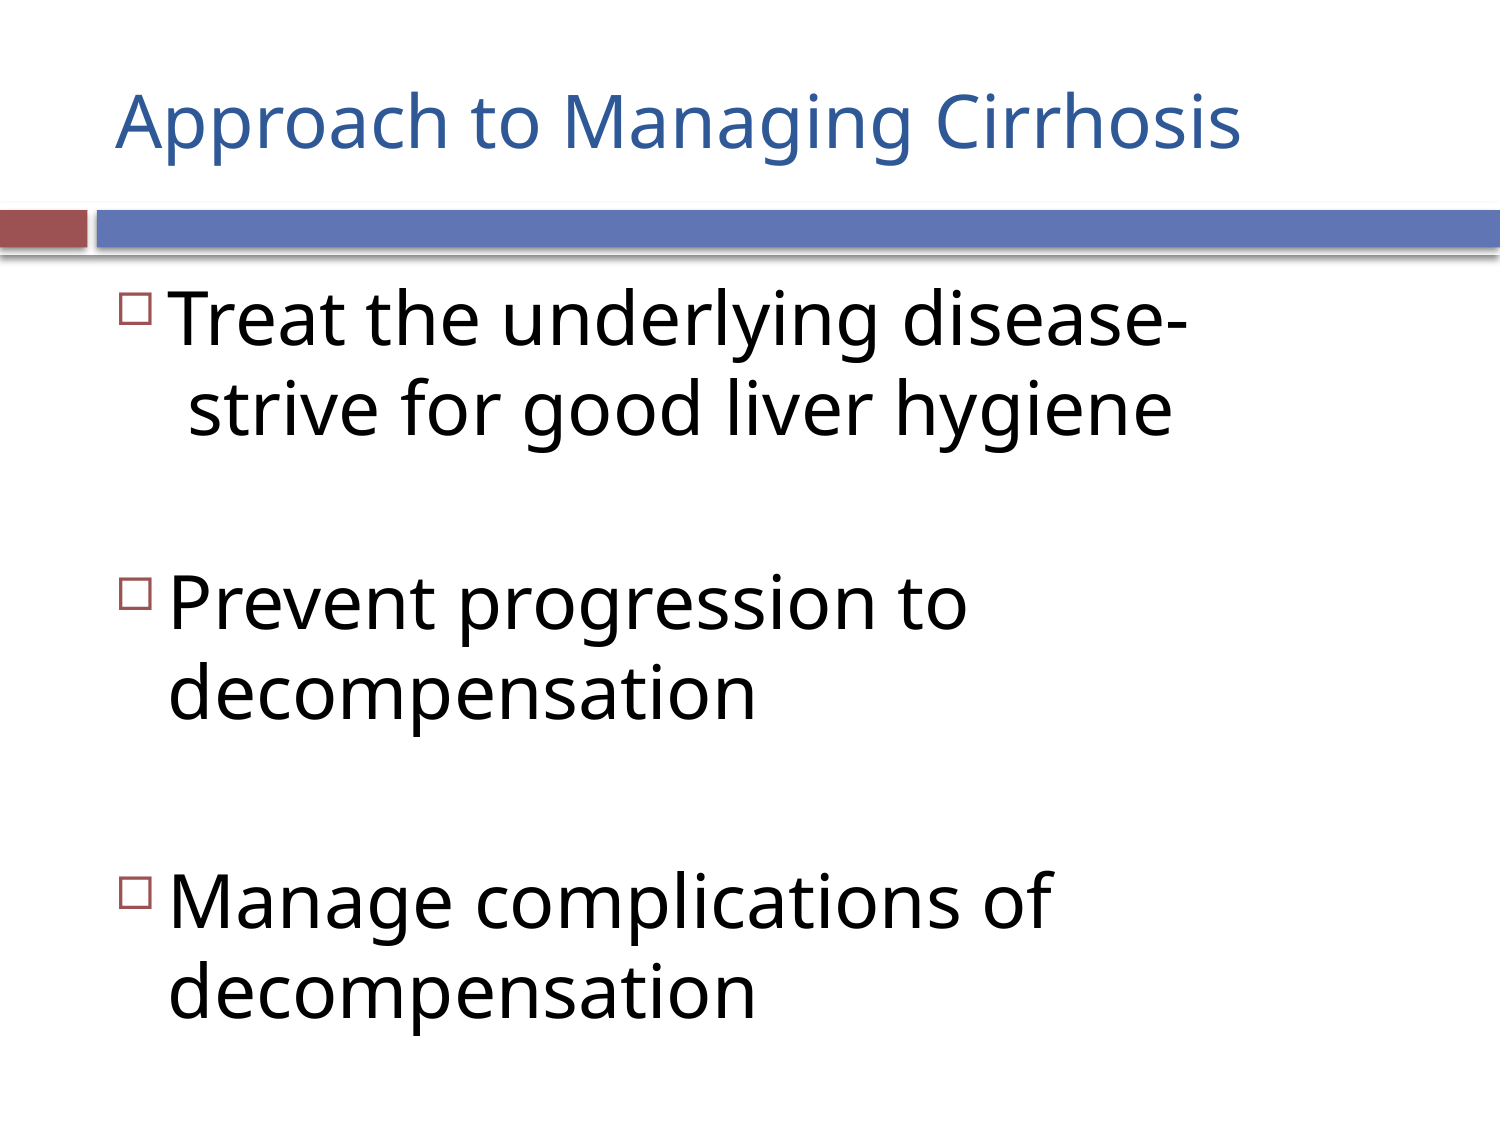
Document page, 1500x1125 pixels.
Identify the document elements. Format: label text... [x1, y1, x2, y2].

title Approach to Managing Cirrhosis [100, 37, 1438, 200]
list Treat the underlying disease- strive for good liver hygiene Prevent progression to decompensation Manage complications of decompensation [100, 262, 1438, 1000]
